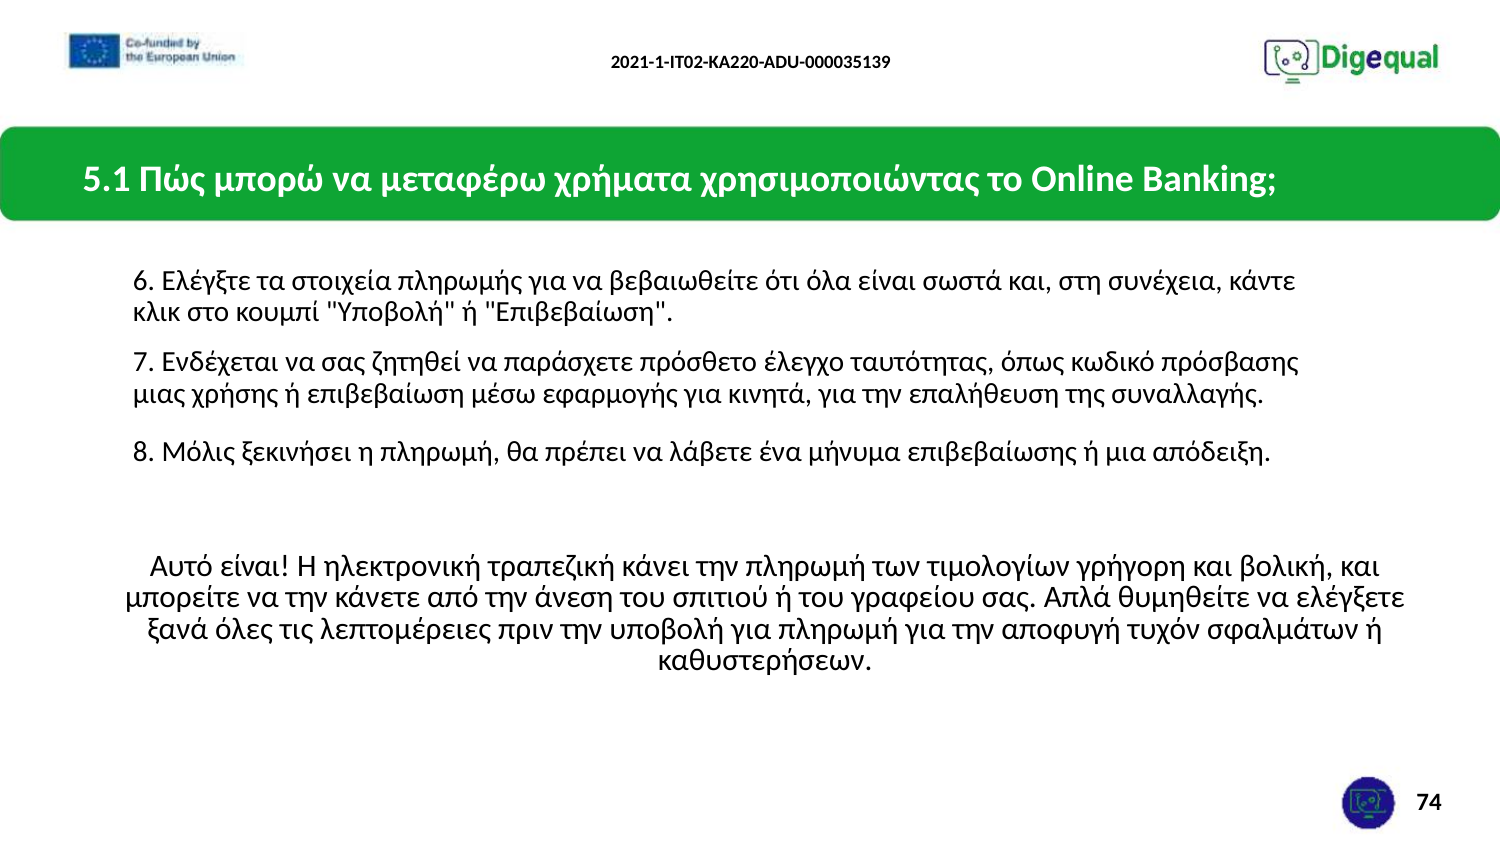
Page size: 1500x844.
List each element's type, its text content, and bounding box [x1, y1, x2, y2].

text_box 5.1 Πώς μπορώ να μεταφέρω χρήματα χρησιμοποιώντας το Online Banking; [82, 149, 1436, 200]
text_box 6. Ελέγξτε τα στοιχεία πληρωμής για να βεβαιωθείτε ότι όλα είναι σωστά και, στη συνέχεια, κάντε κλικ στο κουμπί "Υποβολή" ή "Επιβεβαίωση". [132, 265, 1349, 328]
text_box 2021-1-IT02-KA220-ADU-000035139 [610, 53, 917, 73]
text_box 74 [1416, 790, 1467, 816]
text_box Αυτό είναι! Η ηλεκτρονική τραπεζική κάνει την πληρωμή των τιμολογίων γρήγορη και βολική, και μπορείτε να την κάνετε από την άνεση του σπιτιού ή του γραφείου σας. Απλά θυμηθείτε να ελέγξετε ξανά όλες τις λεπτομέρειες πριν την υποβολή για πληρωμή για την αποφυγή τυχόν σφαλμάτων ή καθυστερήσεων. [110, 551, 1420, 677]
text_box 7. Ενδέχεται να σας ζητηθεί να παράσχετε πρόσθετο έλεγχο ταυτότητας, όπως κωδικό πρόσβασης μιας χρήσης ή επιβεβαίωση μέσω εφαρμογής για κινητά, για την επαλήθευση της συναλλαγής. [132, 346, 1322, 410]
text_box [0, 0, 1500, 844]
text_box 8. Μόλις ξεκινήσει η πληρωμή, θα πρέπει να λάβετε ένα μήνυμα επιβεβαίωσης ή μια απόδειξη. [132, 435, 1383, 467]
